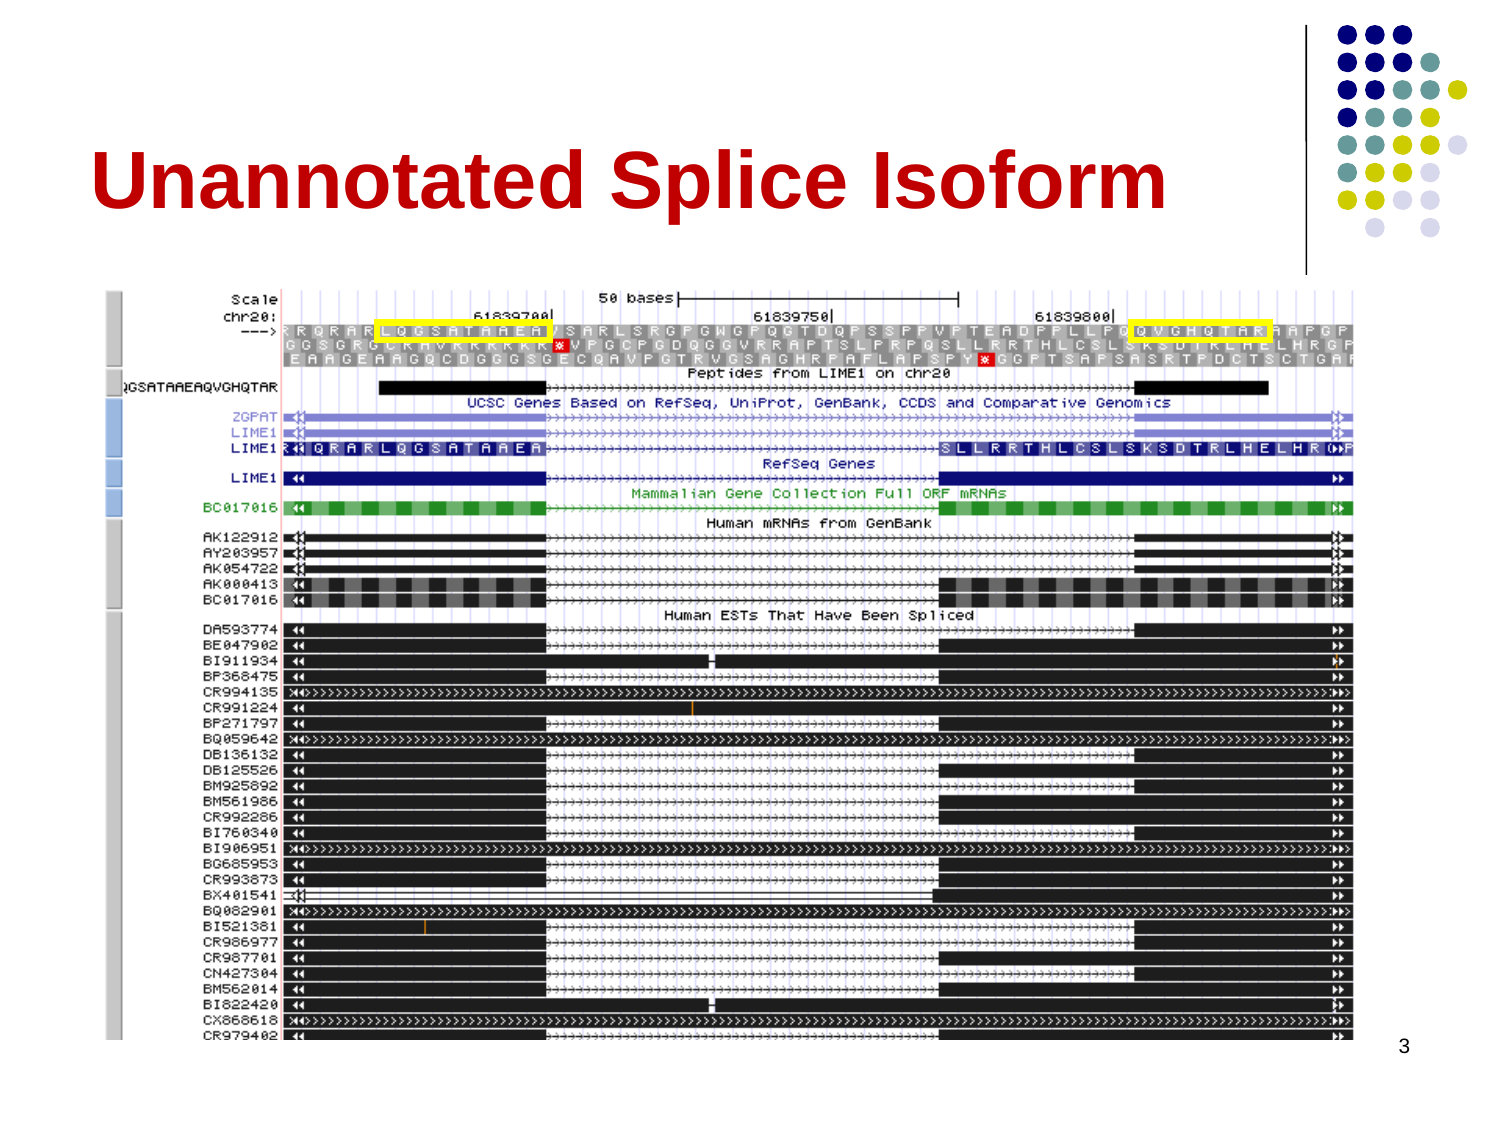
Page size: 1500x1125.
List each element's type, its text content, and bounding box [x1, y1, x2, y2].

picture [104, 288, 1355, 1040]
title Unannotated Splice Isoform [75, 20, 1313, 233]
slide_number 3 [1074, 1025, 1425, 1100]
